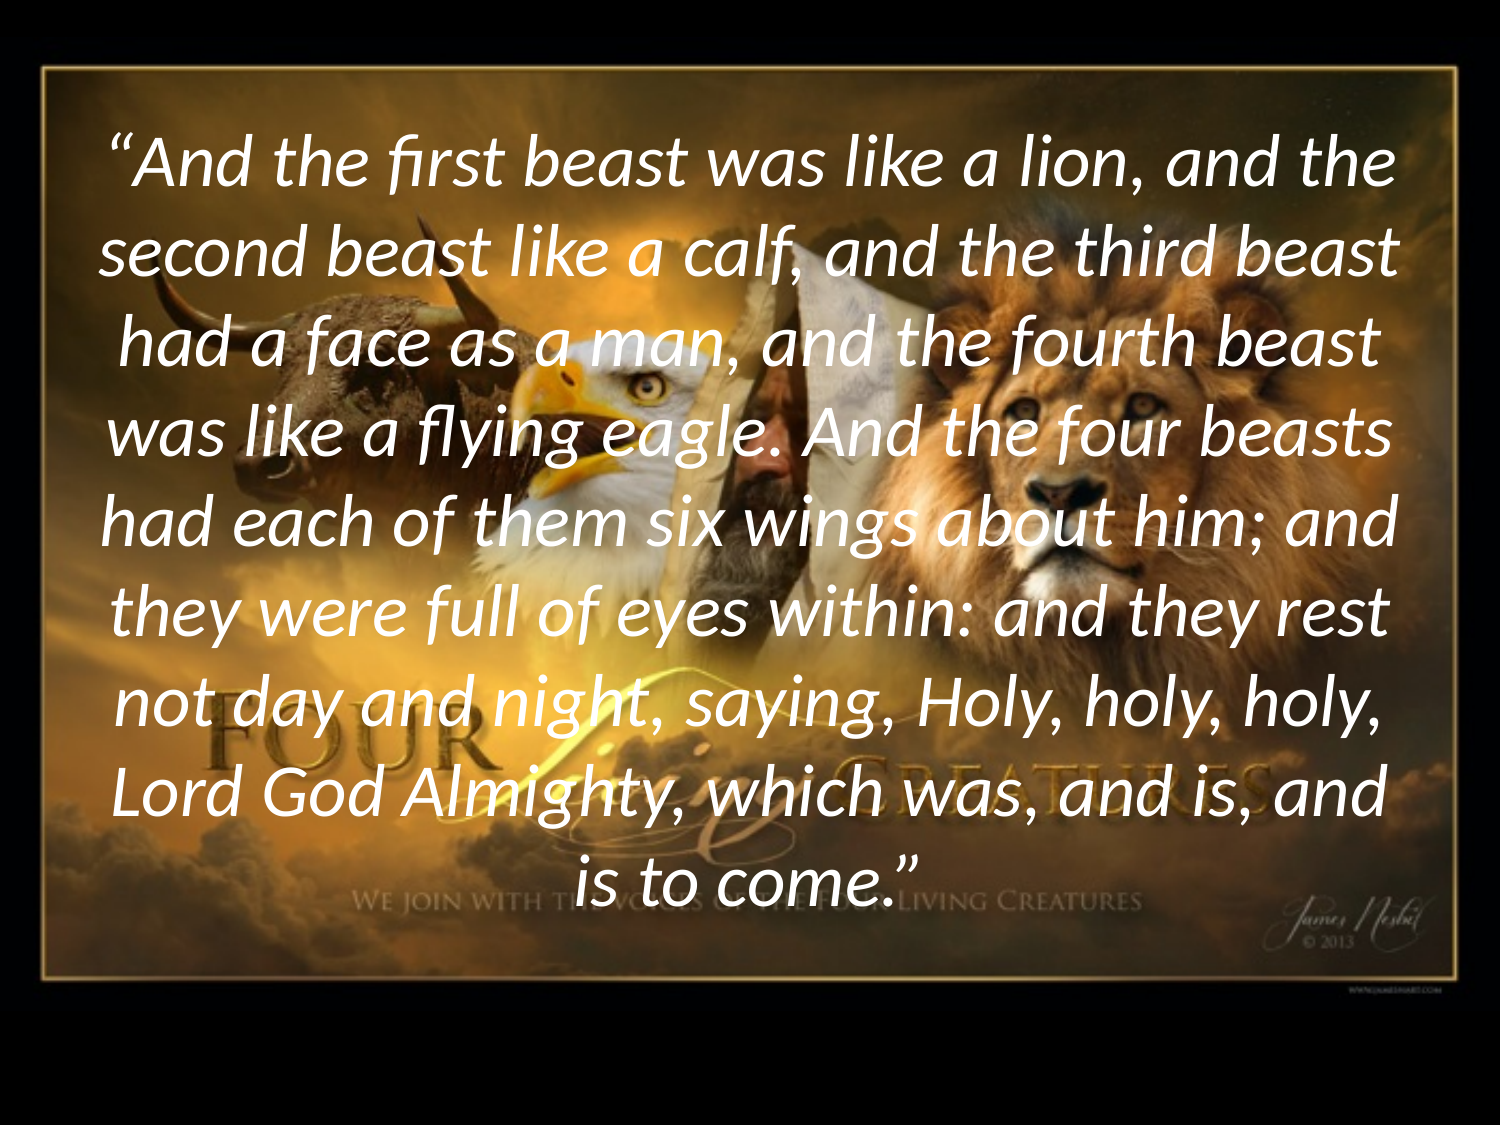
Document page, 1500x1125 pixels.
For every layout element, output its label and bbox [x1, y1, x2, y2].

picture [0, 37, 1500, 1011]
